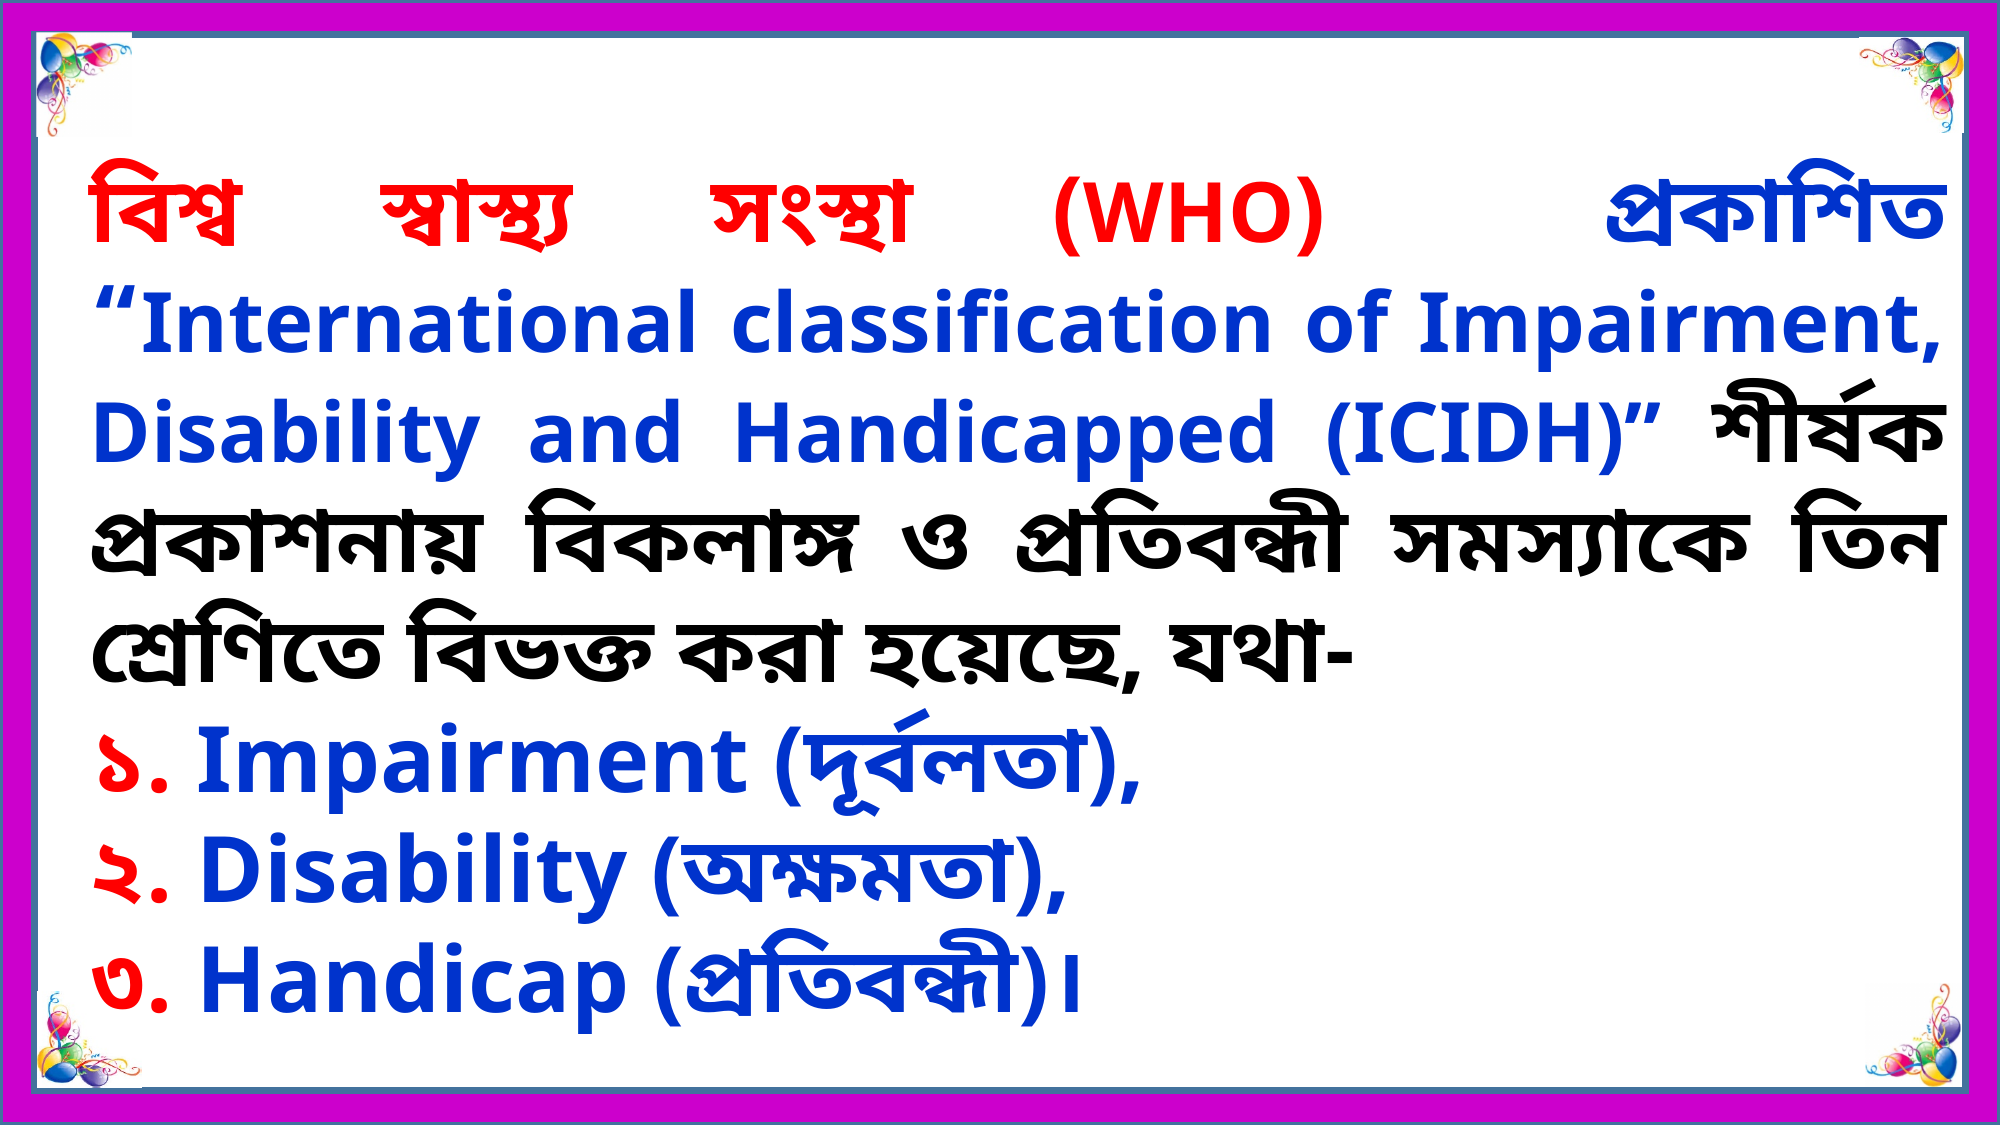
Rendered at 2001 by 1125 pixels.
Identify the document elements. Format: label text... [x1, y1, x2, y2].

picture [37, 991, 142, 1088]
picture [1861, 987, 1966, 1086]
picture [32, 33, 136, 136]
text_box [0, 0, 2000, 1125]
text_box বিশ্ব স্বাস্থ্য সংস্থা (WHO) প্রকাশিত “International classification of Impairment, Disability and Handicapped (ICIDH)” শীর্ষক প্রকাশনায় বিকলাঙ্গ ও প্রতিবন্ধী সমস্যাকে তিন শ্রেণিতে বিভক্ত করা হয়েছে, যথা- ১. Impairment (দূর্বলতা), ২. Disability (অক্ষমতা), ৩. Handicap (প্রতিবন্ধী)। [75, 143, 1961, 1039]
picture [1859, 37, 1964, 133]
